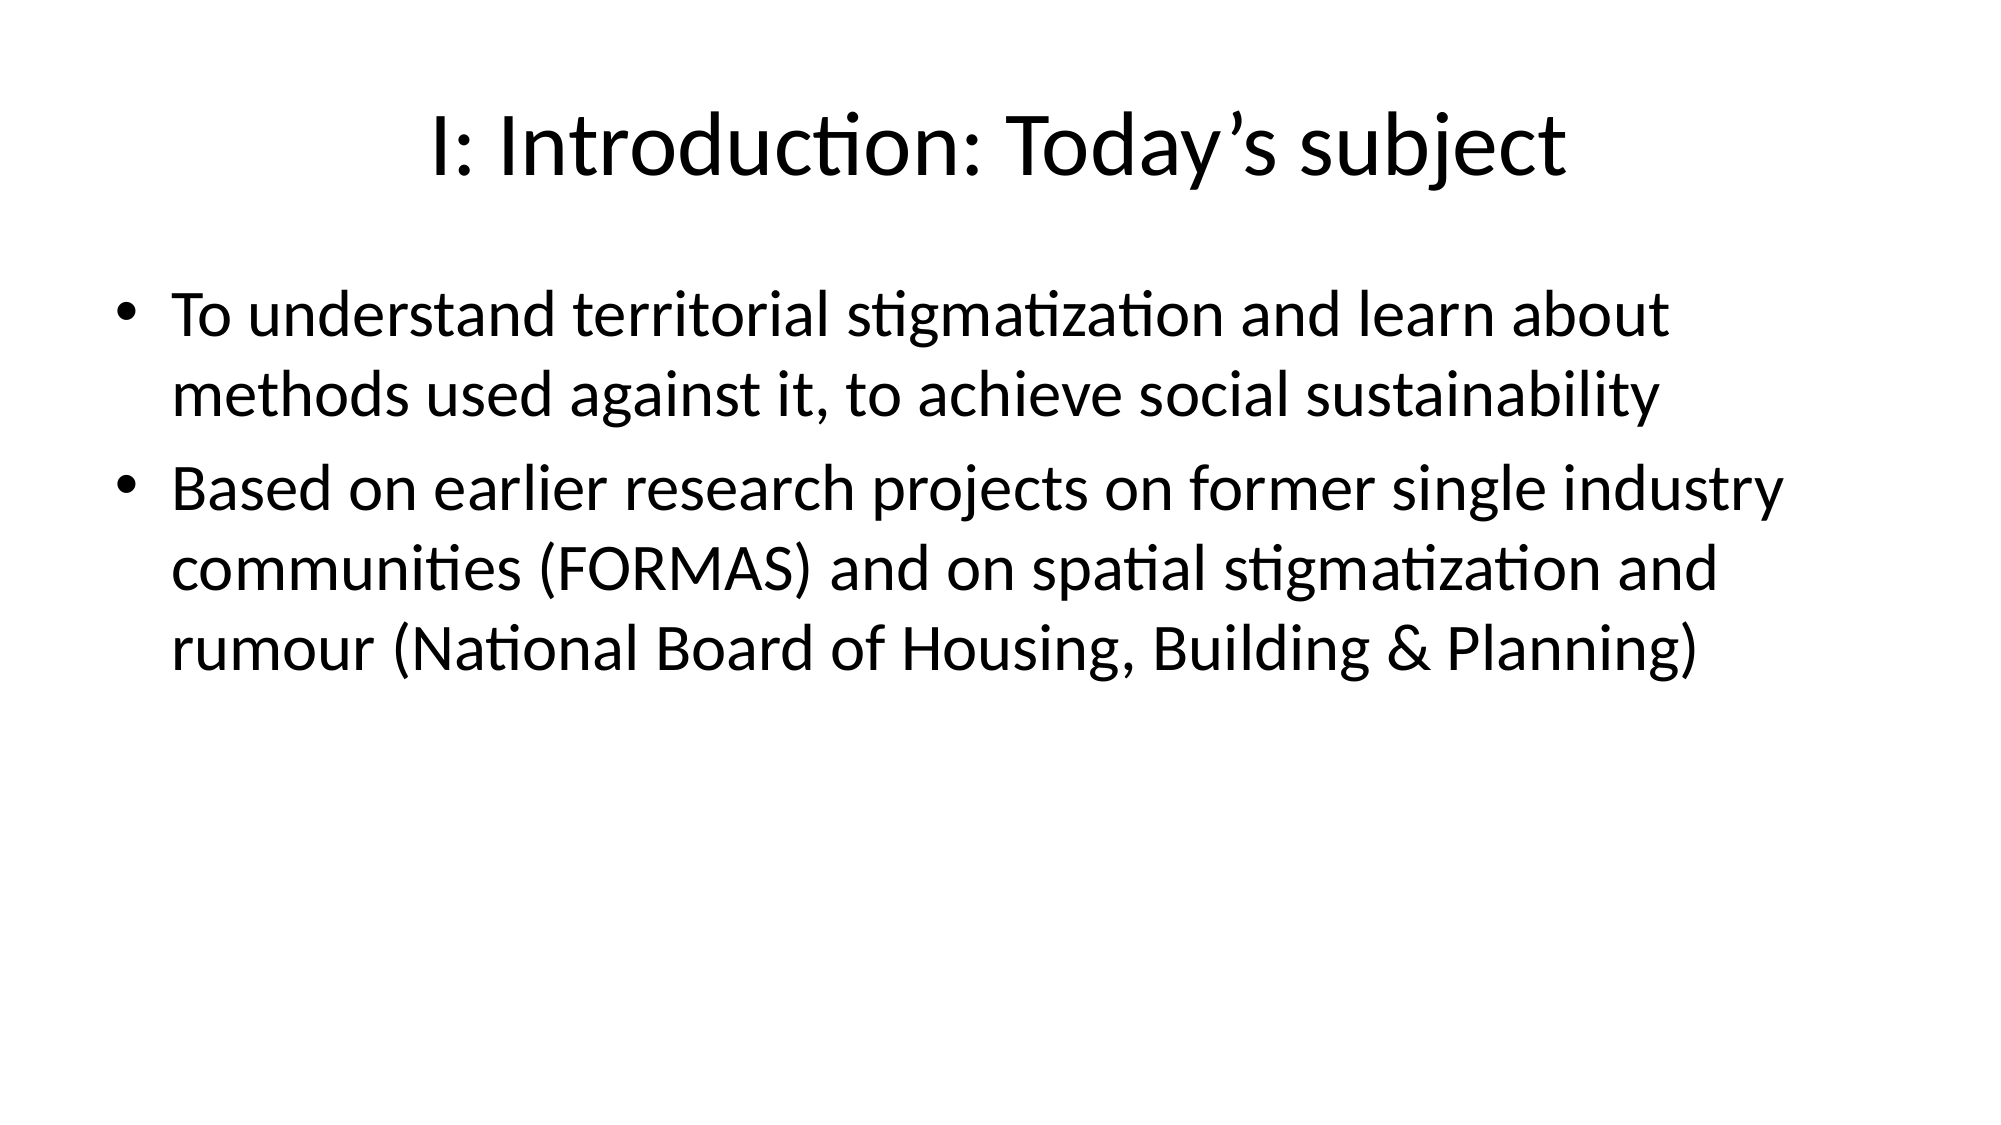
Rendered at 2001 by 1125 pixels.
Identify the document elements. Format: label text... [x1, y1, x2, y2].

title I: Introduction: Today’s subject [99, 45, 1900, 233]
list To understand territorial stigmatization and learn about methods used against it, to achieve social sustainability Based on earlier research projects on former single industry communities (FORMAS) and on spatial stigmatization and rumour (National Board of Housing, Building & Planning) [99, 262, 1900, 1005]
